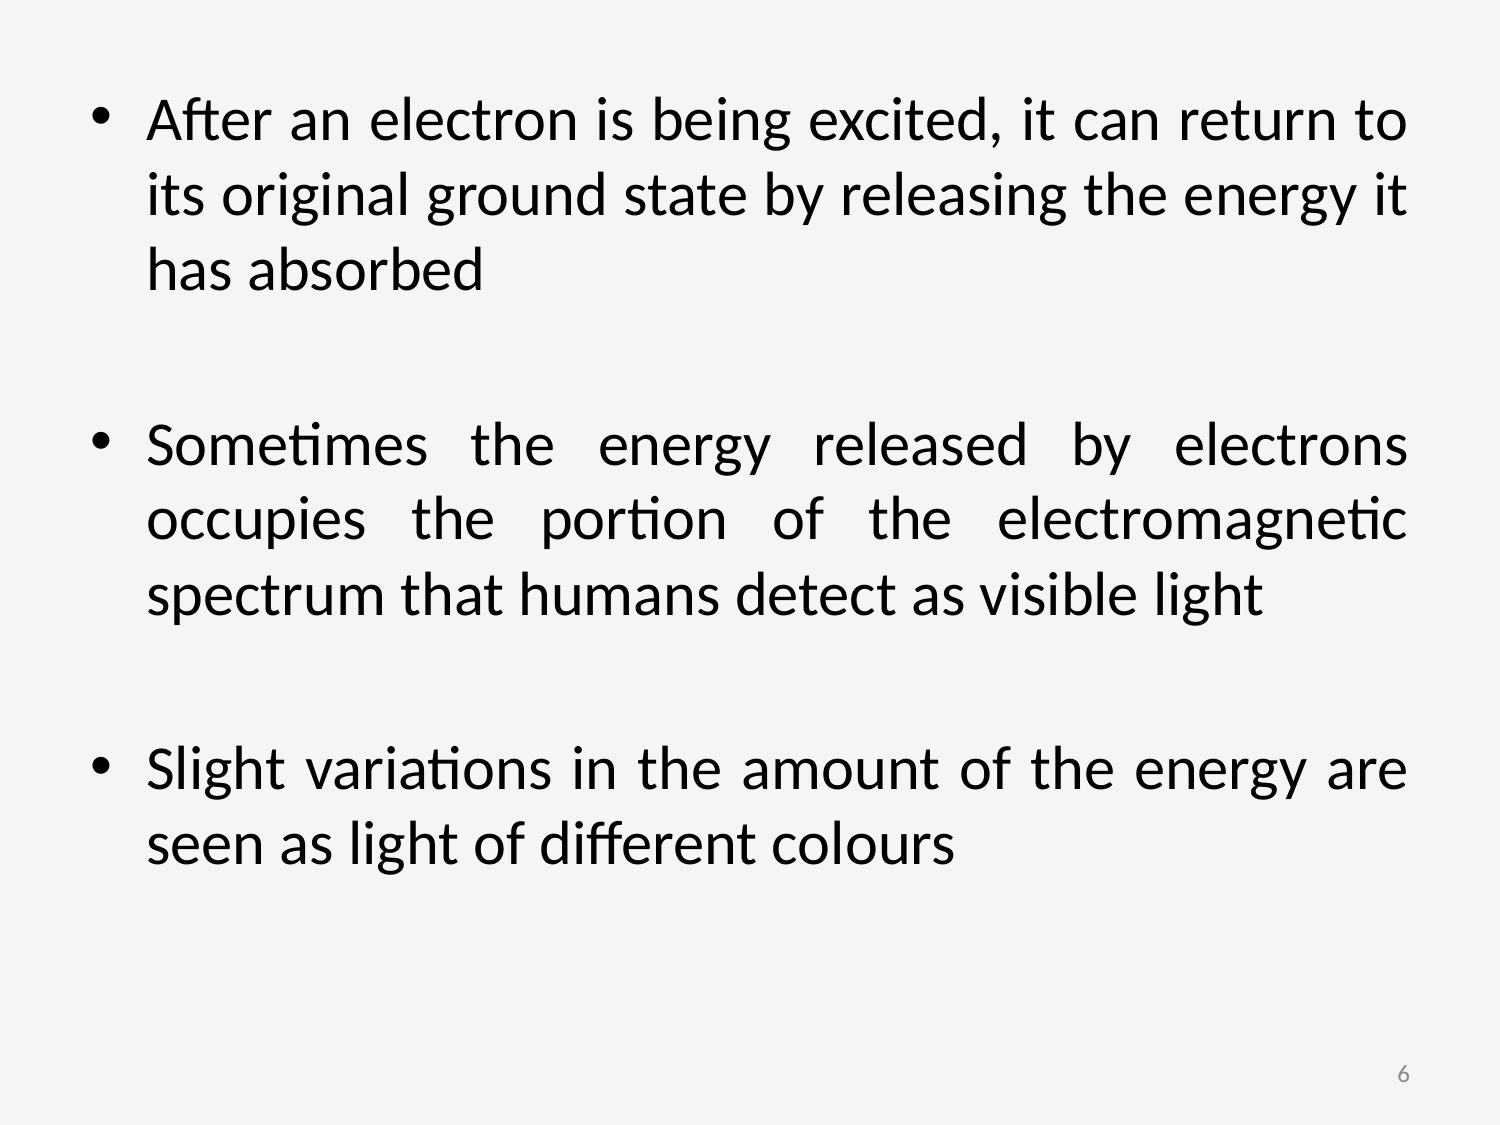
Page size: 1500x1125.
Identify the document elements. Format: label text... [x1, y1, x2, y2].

list After an electron is being excited, it can return to its original ground state by releasing the energy it has absorbed Sometimes the energy released by electrons occupies the portion of the electromagnetic spectrum that humans detect as visible light Slight variations in the amount of the energy are seen as light of different colours [75, 70, 1425, 1043]
slide_number 6 [1074, 1042, 1425, 1103]
